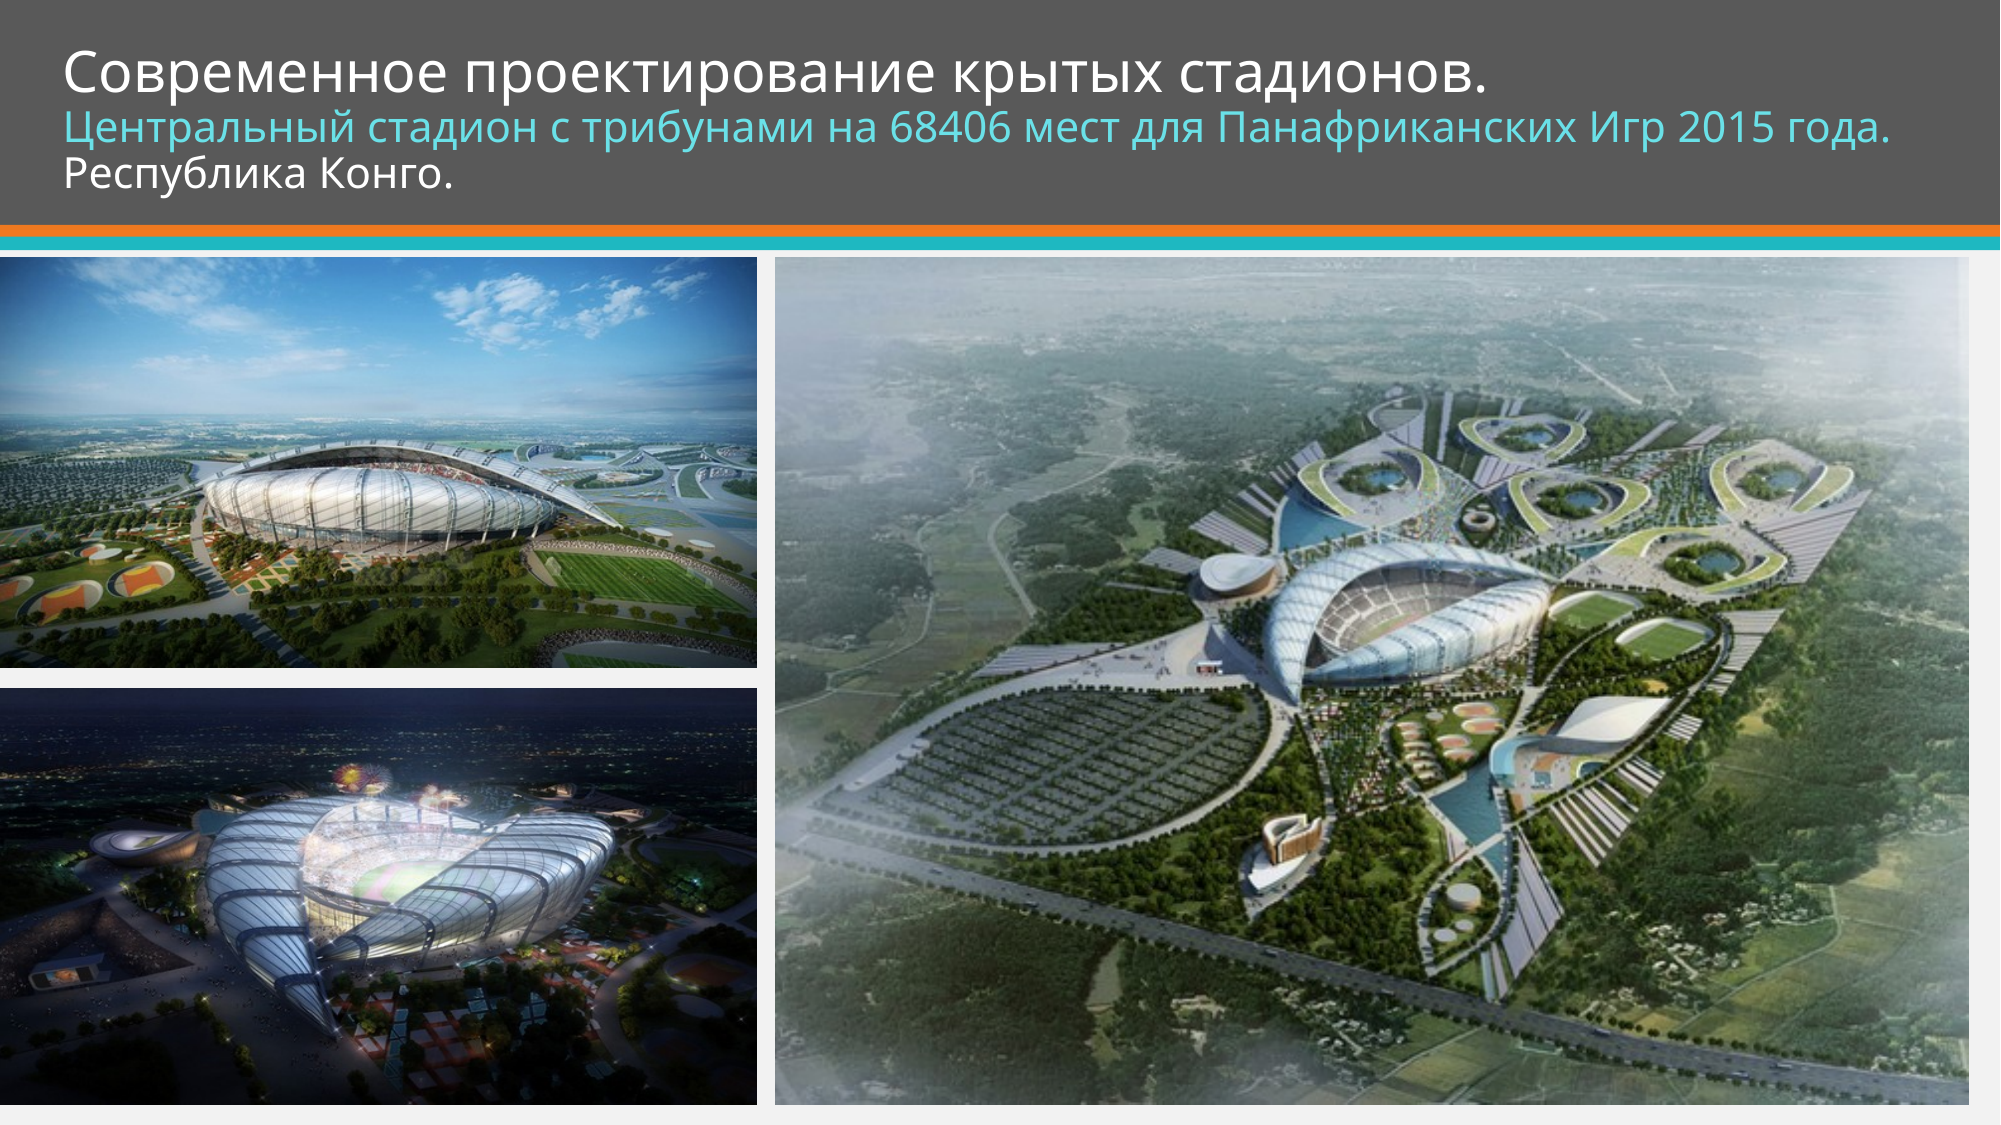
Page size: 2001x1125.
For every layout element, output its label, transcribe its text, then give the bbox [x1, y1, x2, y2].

title Современное проектирование крытых стадионов. Центральный стадион с трибунами на 68406 мест для Панафриканских Игр 2015 года. Республика Конго. [47, 35, 1969, 206]
picture [0, 688, 757, 1105]
picture [775, 257, 1969, 1105]
picture [0, 257, 757, 668]
